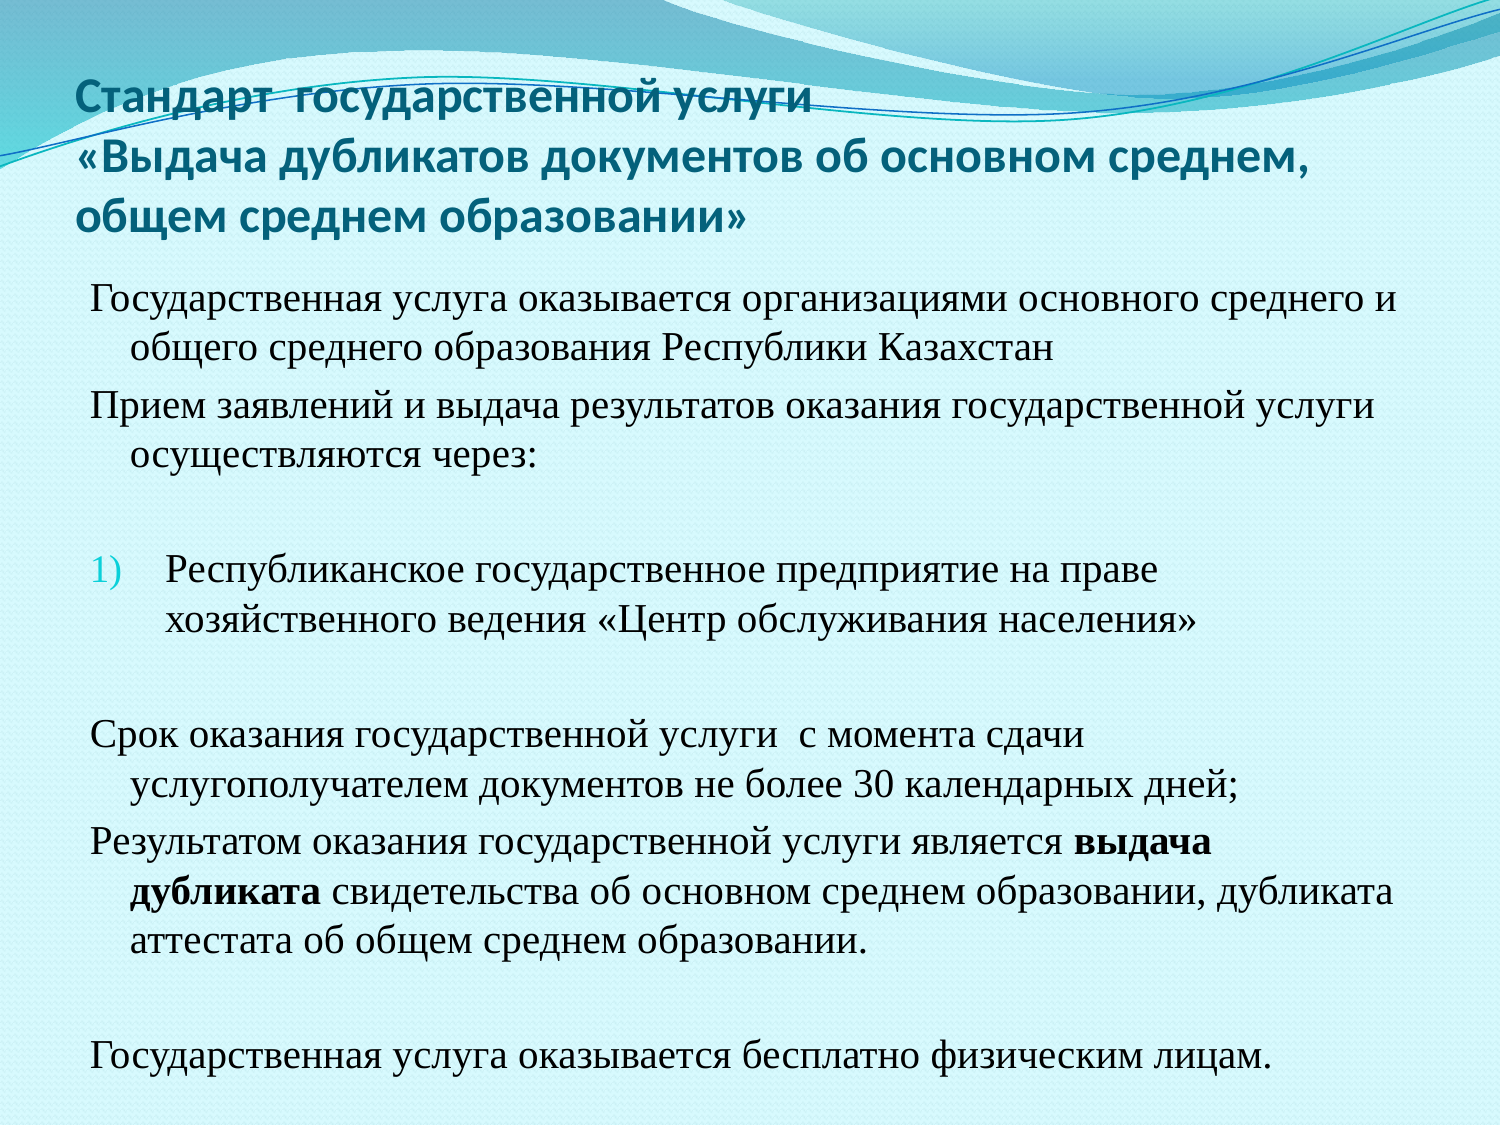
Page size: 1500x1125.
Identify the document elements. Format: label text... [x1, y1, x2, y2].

title Стандарт государственной услуги «Выдача дубликатов документов об основном среднем, общем среднем образовании» [75, 115, 1425, 262]
list Государственная услуга оказывается организациями основного среднего и общего среднего образования Республики Казахстан Прием заявлений и выдача результатов оказания государственной услуги осуществляются через: Республиканское государственное предприятие на праве хозяйственного ведения «Центр обслуживания населения» Срок оказания государственной услуги с момента сдачи услугополучателем документов не более 30 календарных дней; Результатом оказания государственной услуги является выдача дубликата свидетельства об основном среднем образовании, дубликата аттестата об общем среднем образовании. Государственная услуга оказывается бесплатно физическим лицам. [75, 262, 1425, 1090]
